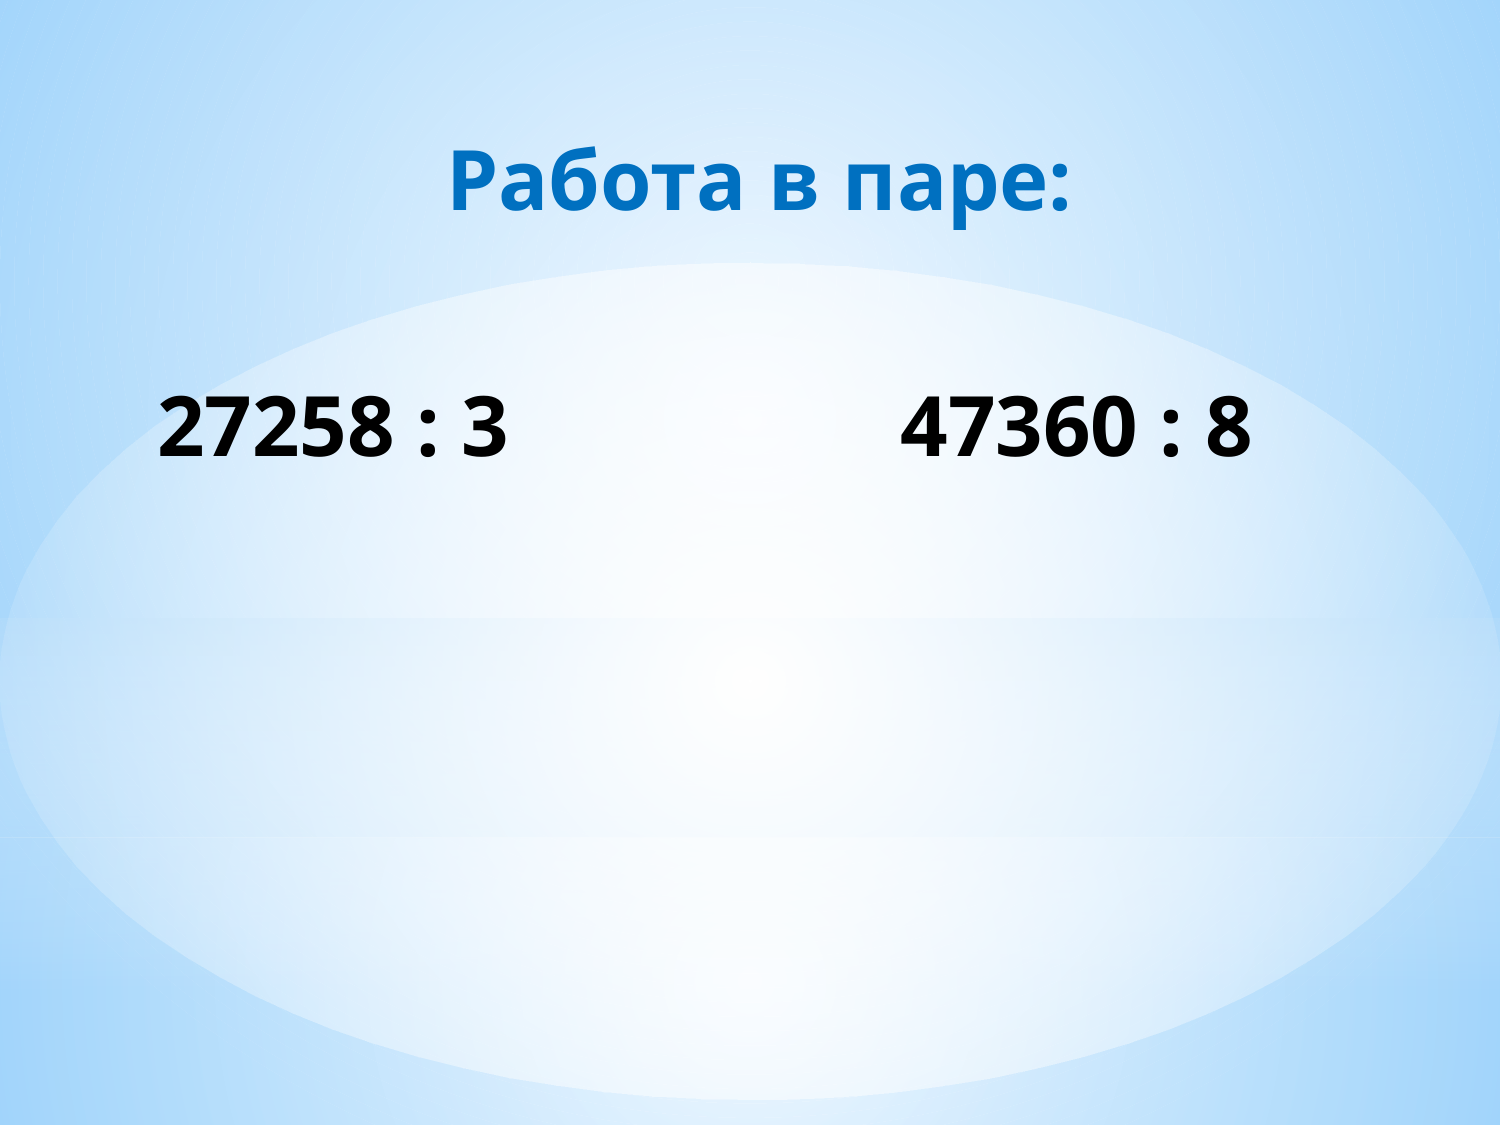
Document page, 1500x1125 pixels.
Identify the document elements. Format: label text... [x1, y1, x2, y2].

list Работа в паре: 27258 : 3 47360 : 8 [100, 120, 1412, 1012]
